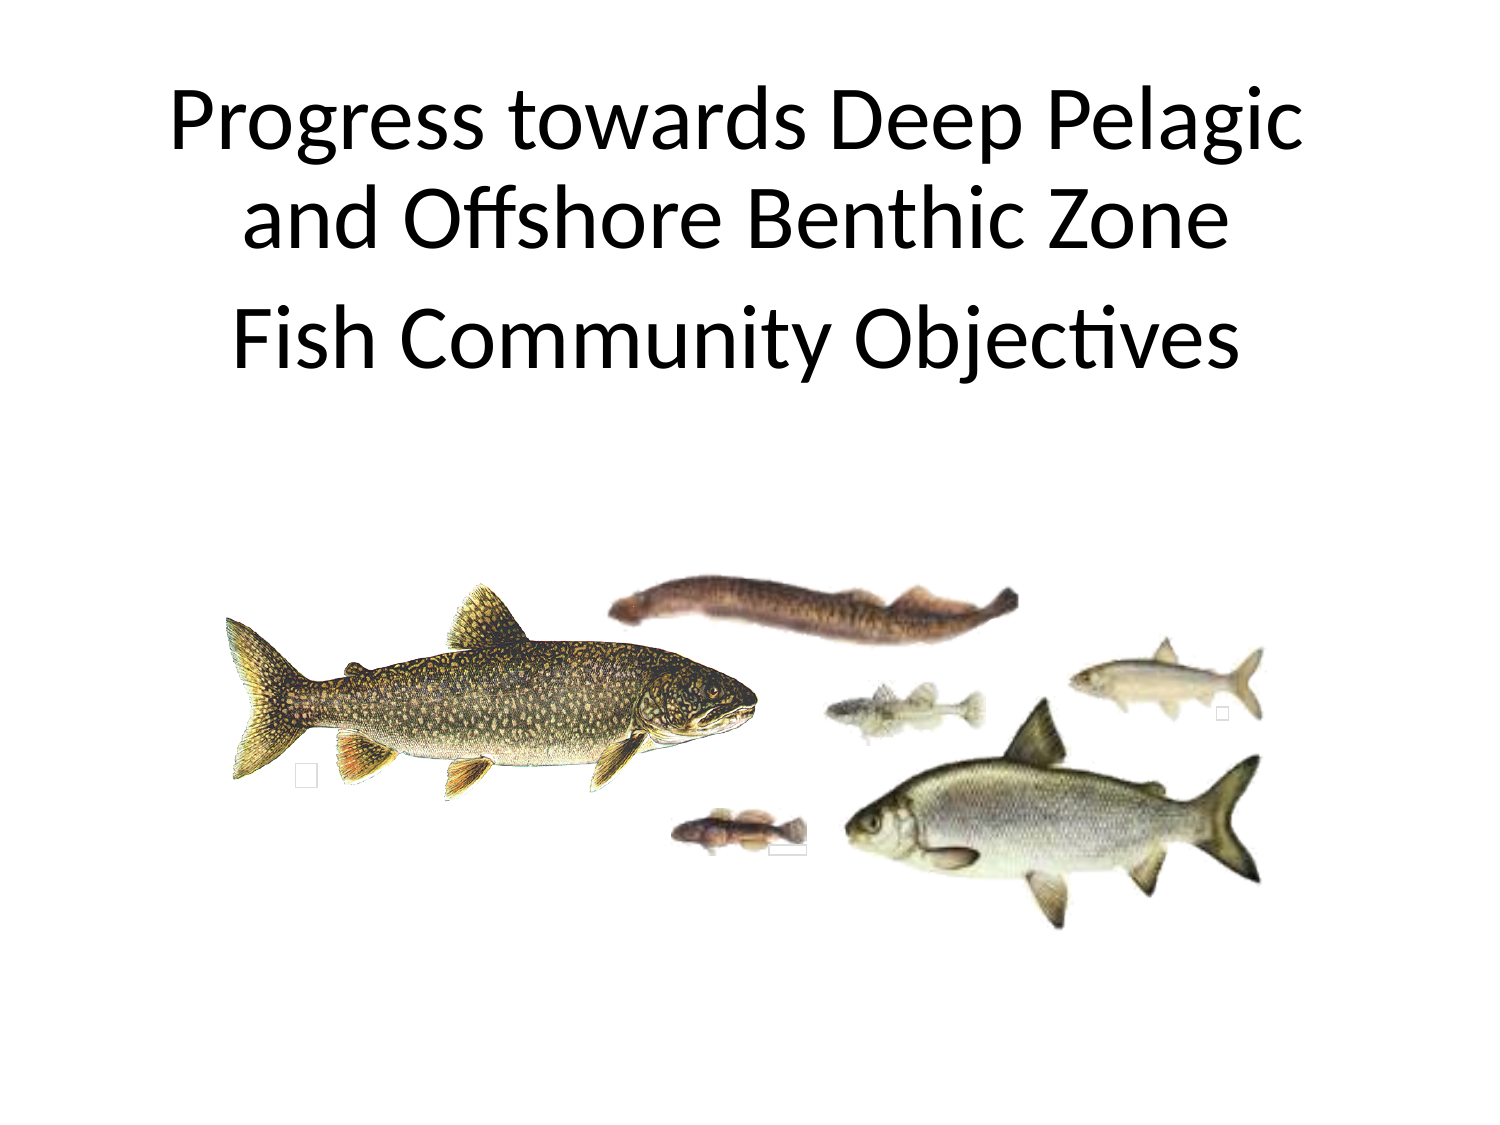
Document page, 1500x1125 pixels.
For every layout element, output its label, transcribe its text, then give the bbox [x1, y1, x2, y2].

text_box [208, 556, 1267, 934]
subtitle Progress towards Deep Pelagic and Offshore Benthic Zone Fish Community Objectives [99, 63, 1375, 289]
